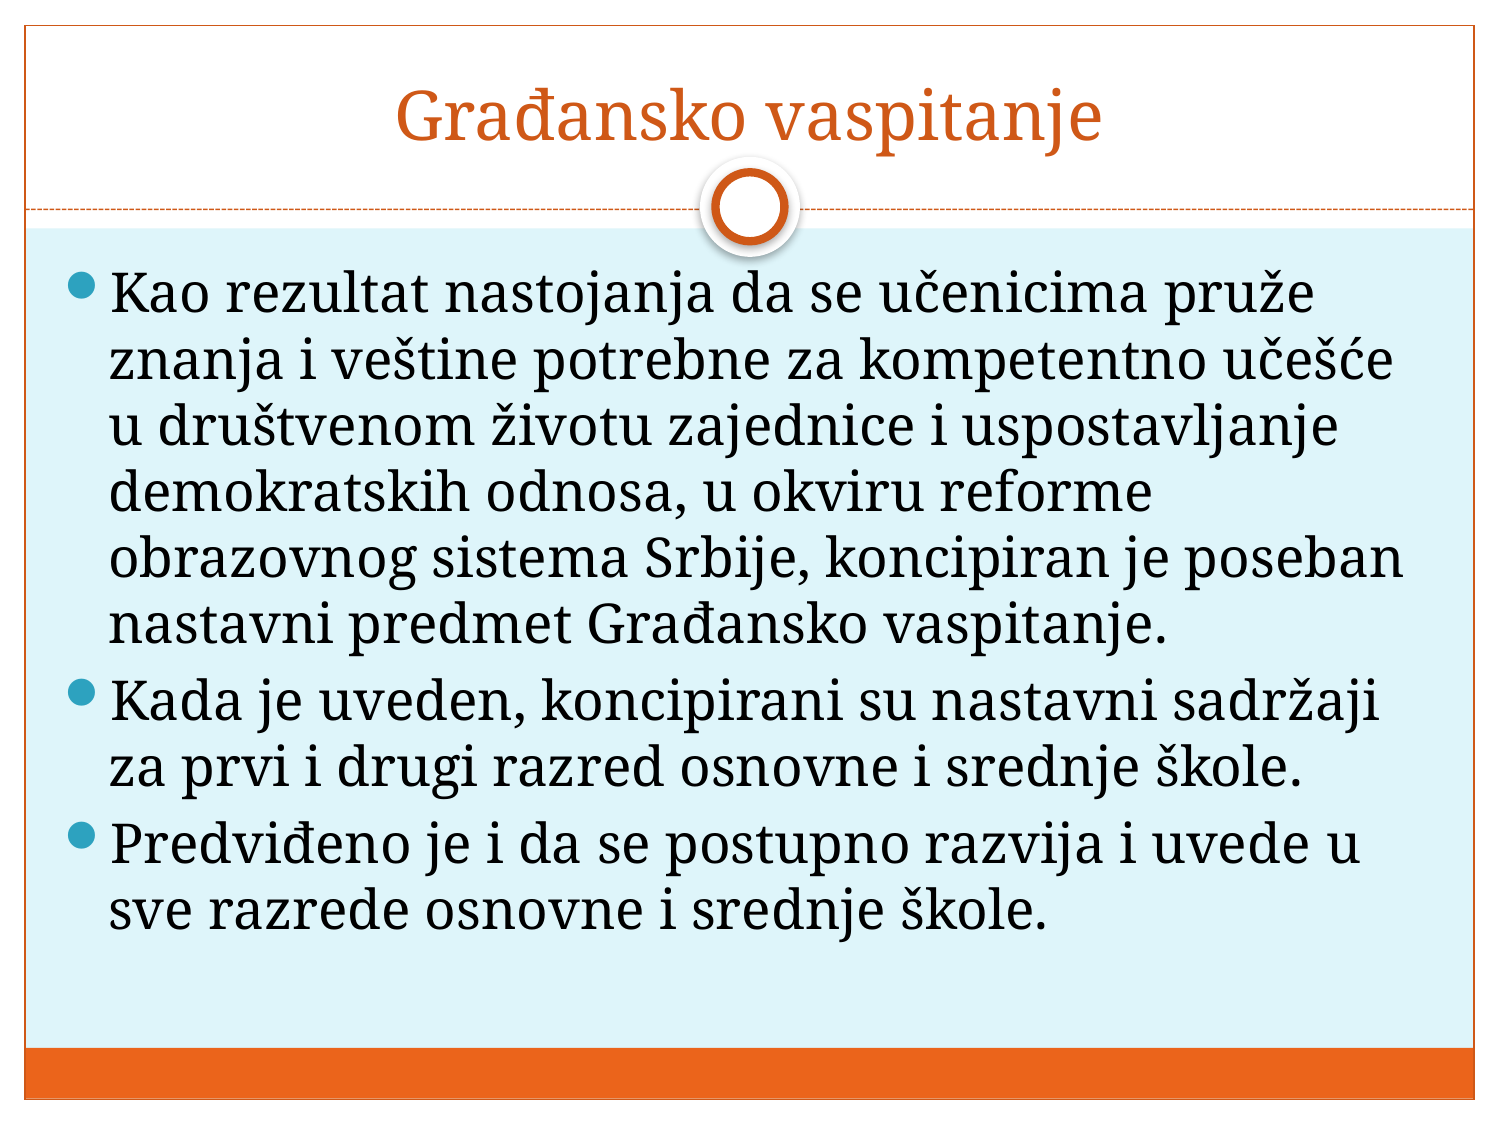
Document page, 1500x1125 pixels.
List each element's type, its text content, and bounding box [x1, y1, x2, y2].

title Građansko vaspitanje [49, 37, 1450, 162]
list Kao rezultat nastojanja da se učenicima pruže znanja i veštine potrebne za kompetentno učešće u društvenom životu zajednice i uspostavljanje demokratskih odnosa, u okviru reforme obrazovnog sistema Srbije, koncipiran je poseban nastavni predmet Građansko vaspitanje. Kada je uveden, koncipirani su nastavni sadržaji za prvi i drugi razred osnovne i srednje škole. Predviđeno je i da se postupno razvija i uvede u sve razrede osnovne i srednje škole. [49, 250, 1445, 1001]
